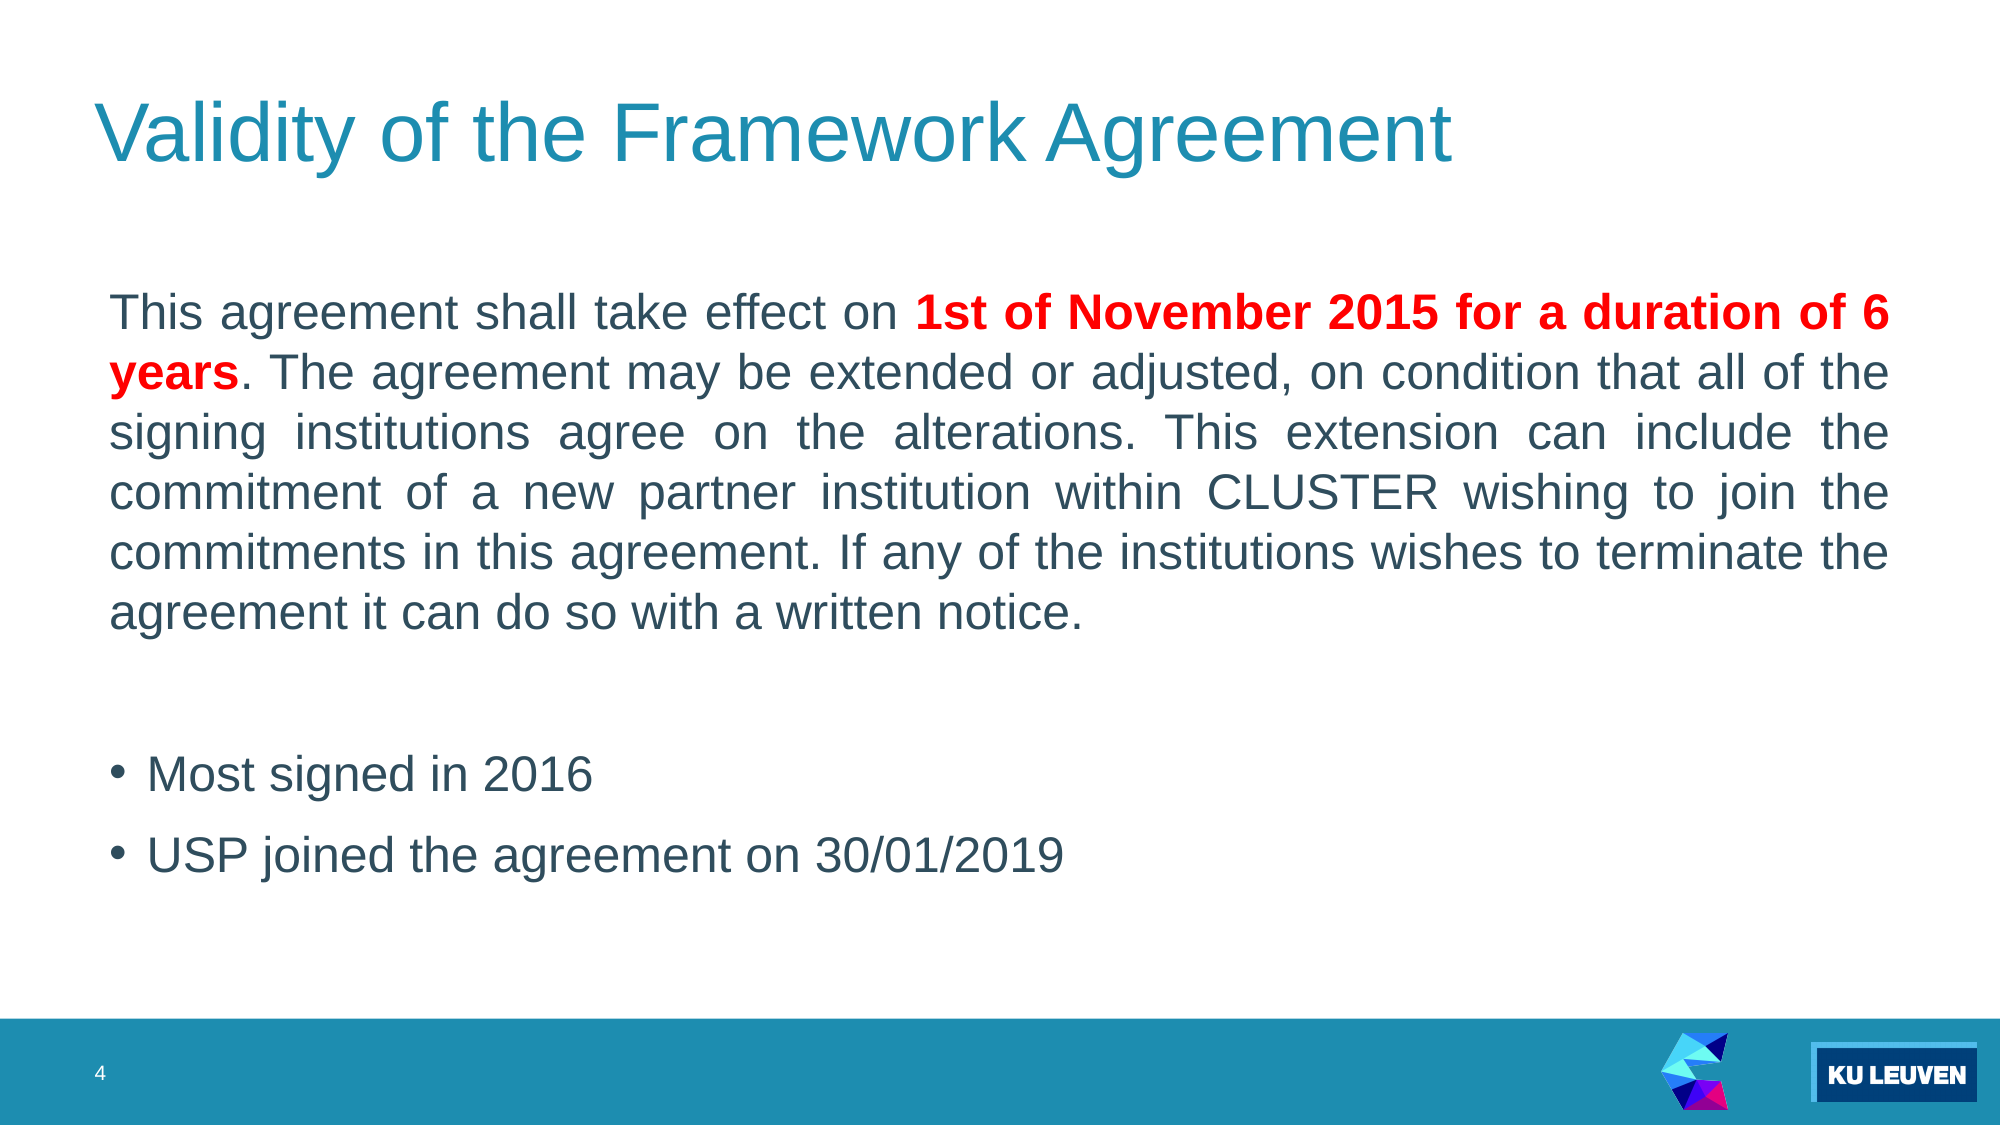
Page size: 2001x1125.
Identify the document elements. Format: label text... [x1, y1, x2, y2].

slide_number 4 [94, 1018, 201, 1125]
title Validity of the Framework Agreement [94, 33, 1906, 223]
picture [1811, 1042, 1977, 1102]
text_box This agreement shall take effect on 1st of November 2015 for a duration of 6 years. The agreement may be extended or adjusted, on condition that all of the signing institutions agree on the alterations. This extension can include the commitment of a new partner institution within CLUSTER wishing to join the commitments in this agreement. If any of the institutions wishes to terminate the agreement it can do so with a written notice. Most signed in 2016 USP joined the agreement on 30/01/2019 [94, 272, 1906, 1005]
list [1661, 1033, 1728, 1110]
